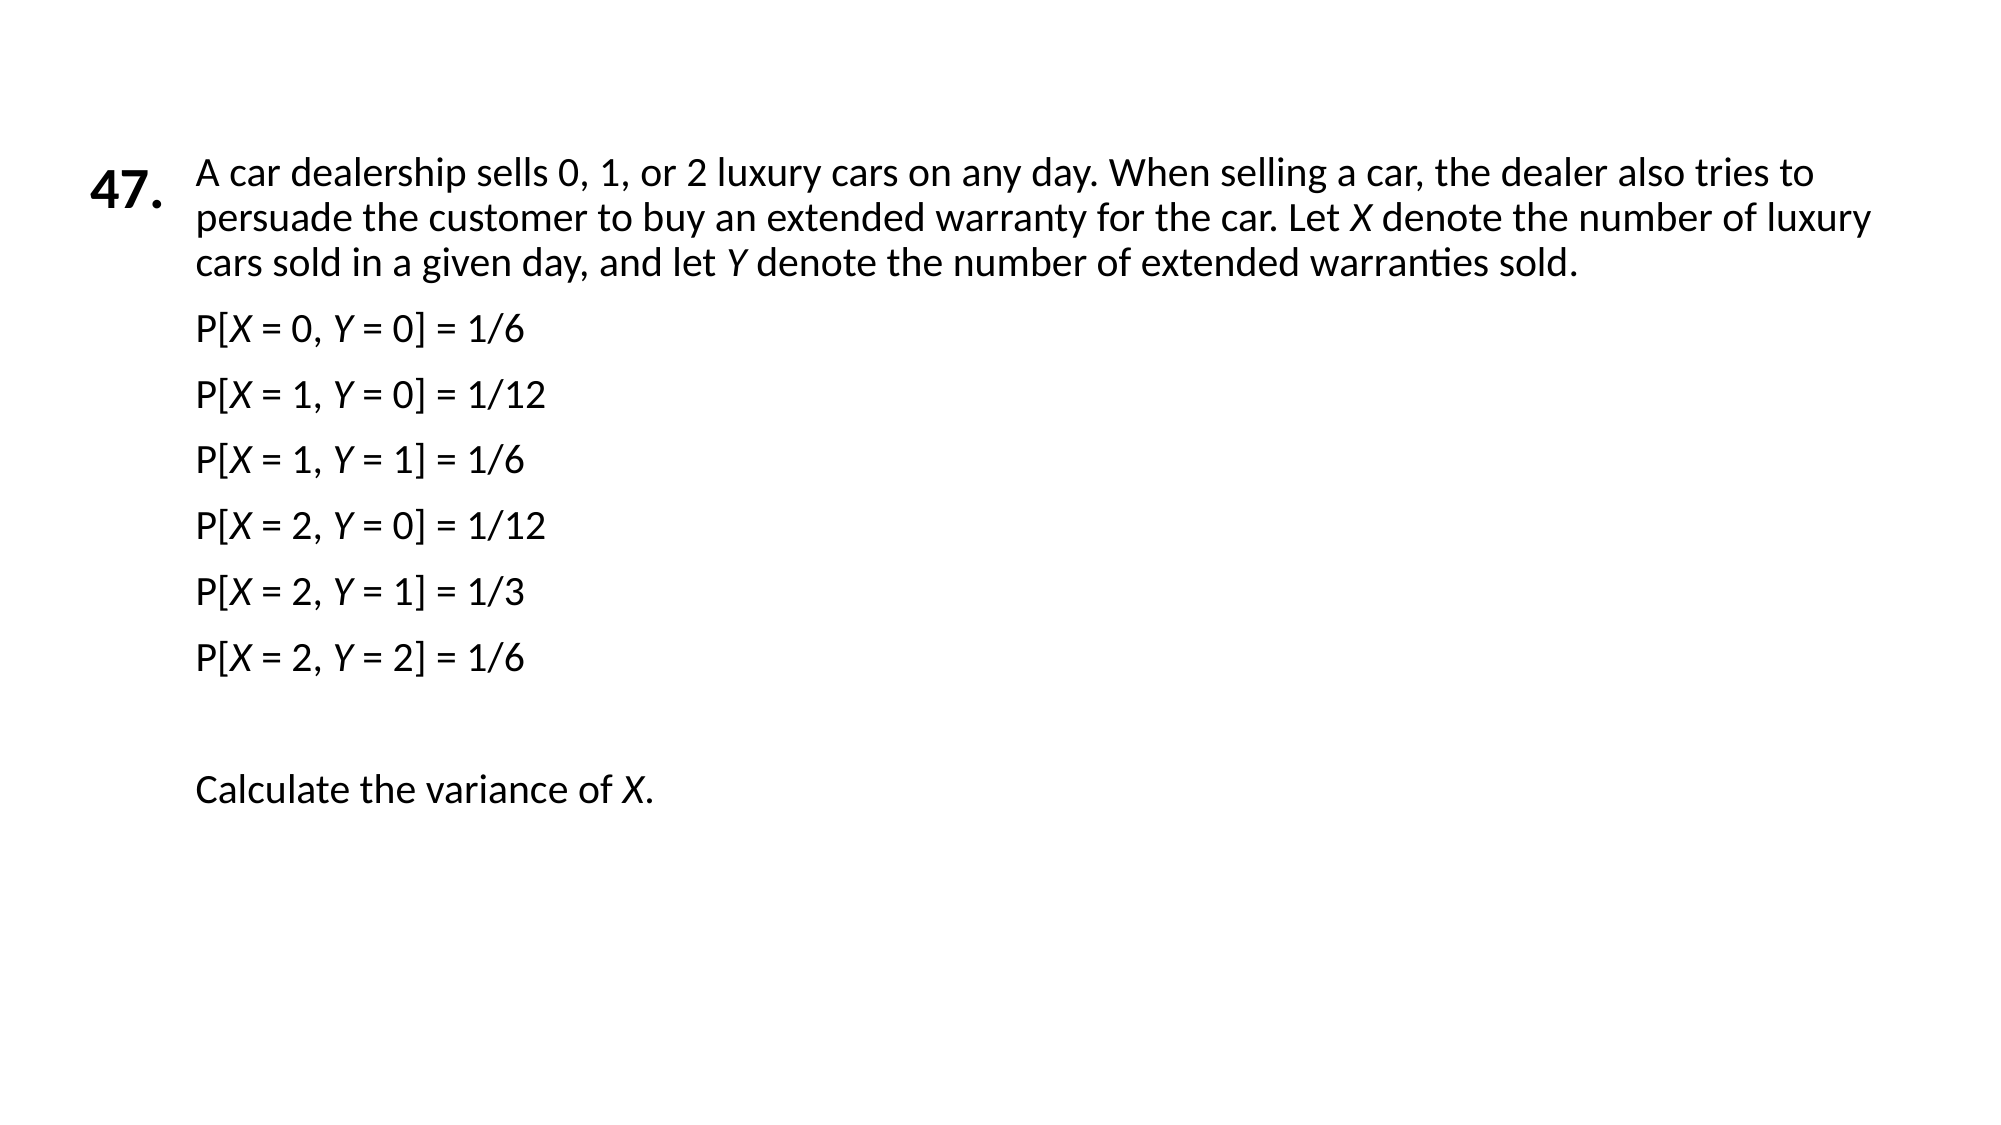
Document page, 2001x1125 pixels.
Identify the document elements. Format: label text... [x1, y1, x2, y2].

list A car dealership sells 0, 1, or 2 luxury cars on any day. When selling a car, the dealer also tries to persuade the customer to buy an extended warranty for the car. Let X denote the number of luxury cars sold in a given day, and let Y denote the number of extended warranties sold. P[X = 0, Y = 0] = 1/6 P[X = 1, Y = 0] = 1/12 P[X = 1, Y = 1] = 1/6 P[X = 2, Y = 0] = 1/12 P[X = 2, Y = 1] = 1/3 P[X = 2, Y = 2] = 1/6 Calculate the variance of X. [180, 142, 1906, 857]
text_box 47. [75, 142, 180, 228]
